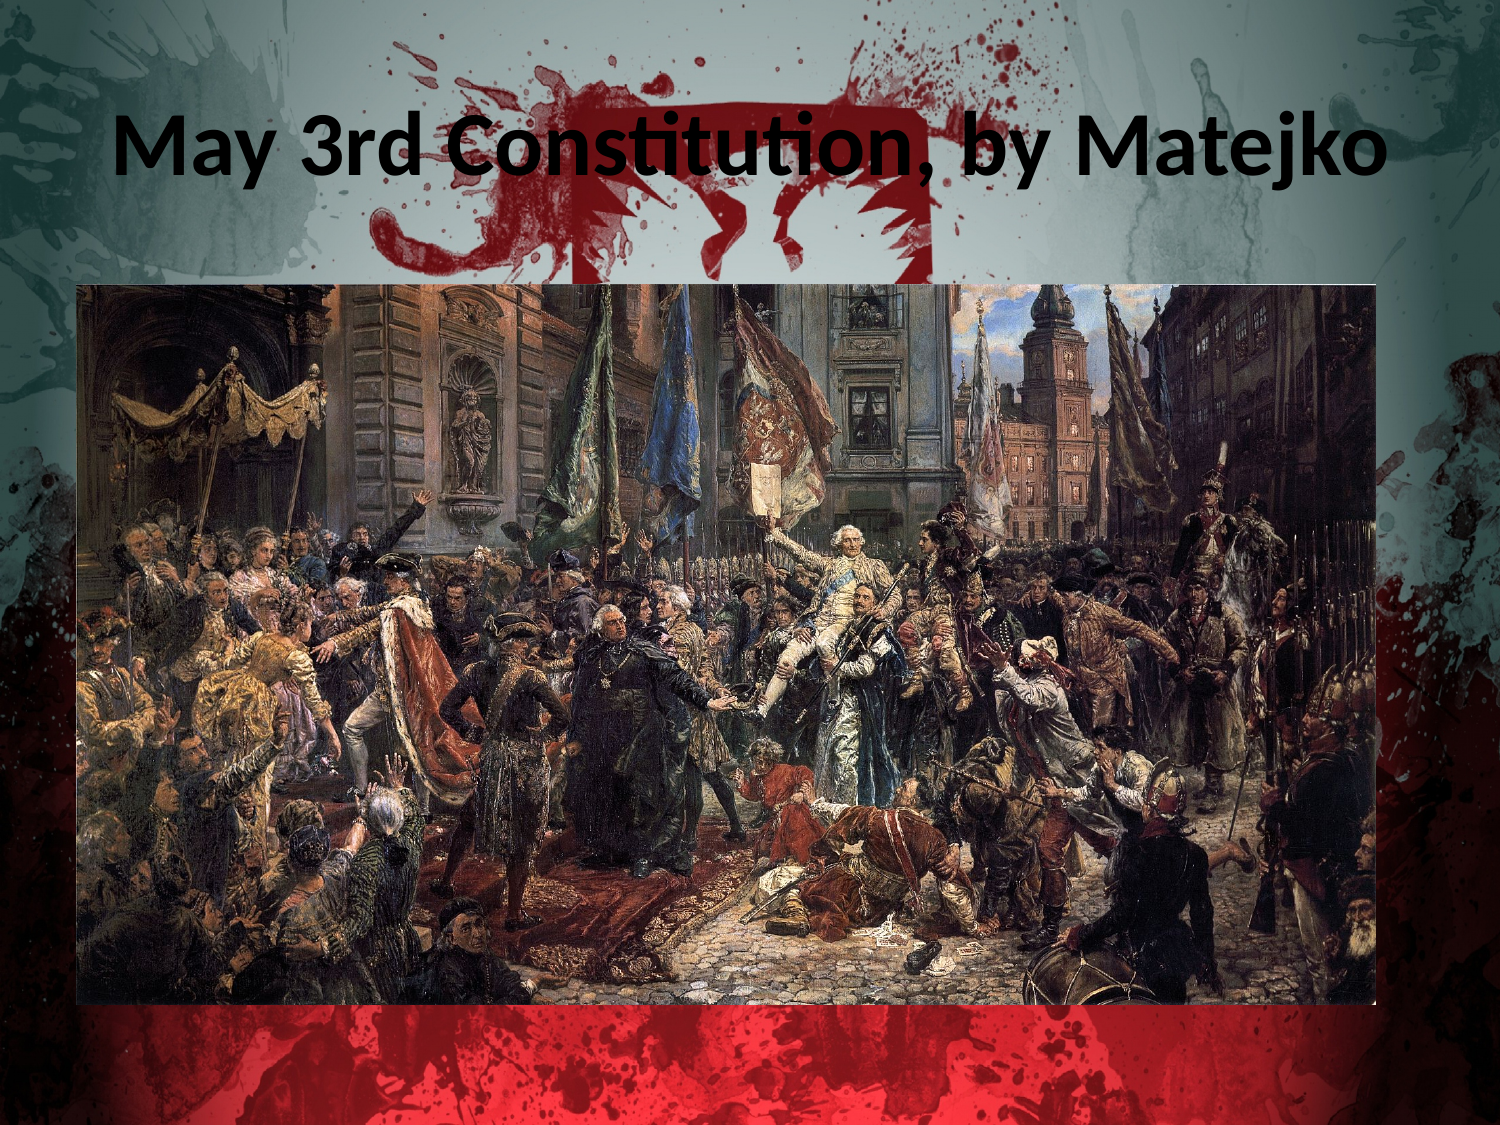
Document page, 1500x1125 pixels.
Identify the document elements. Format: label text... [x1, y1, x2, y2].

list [76, 284, 1377, 1006]
picture [0, 0, 1500, 1125]
title May 3rd Constitution, by Matejko [75, 45, 1425, 233]
